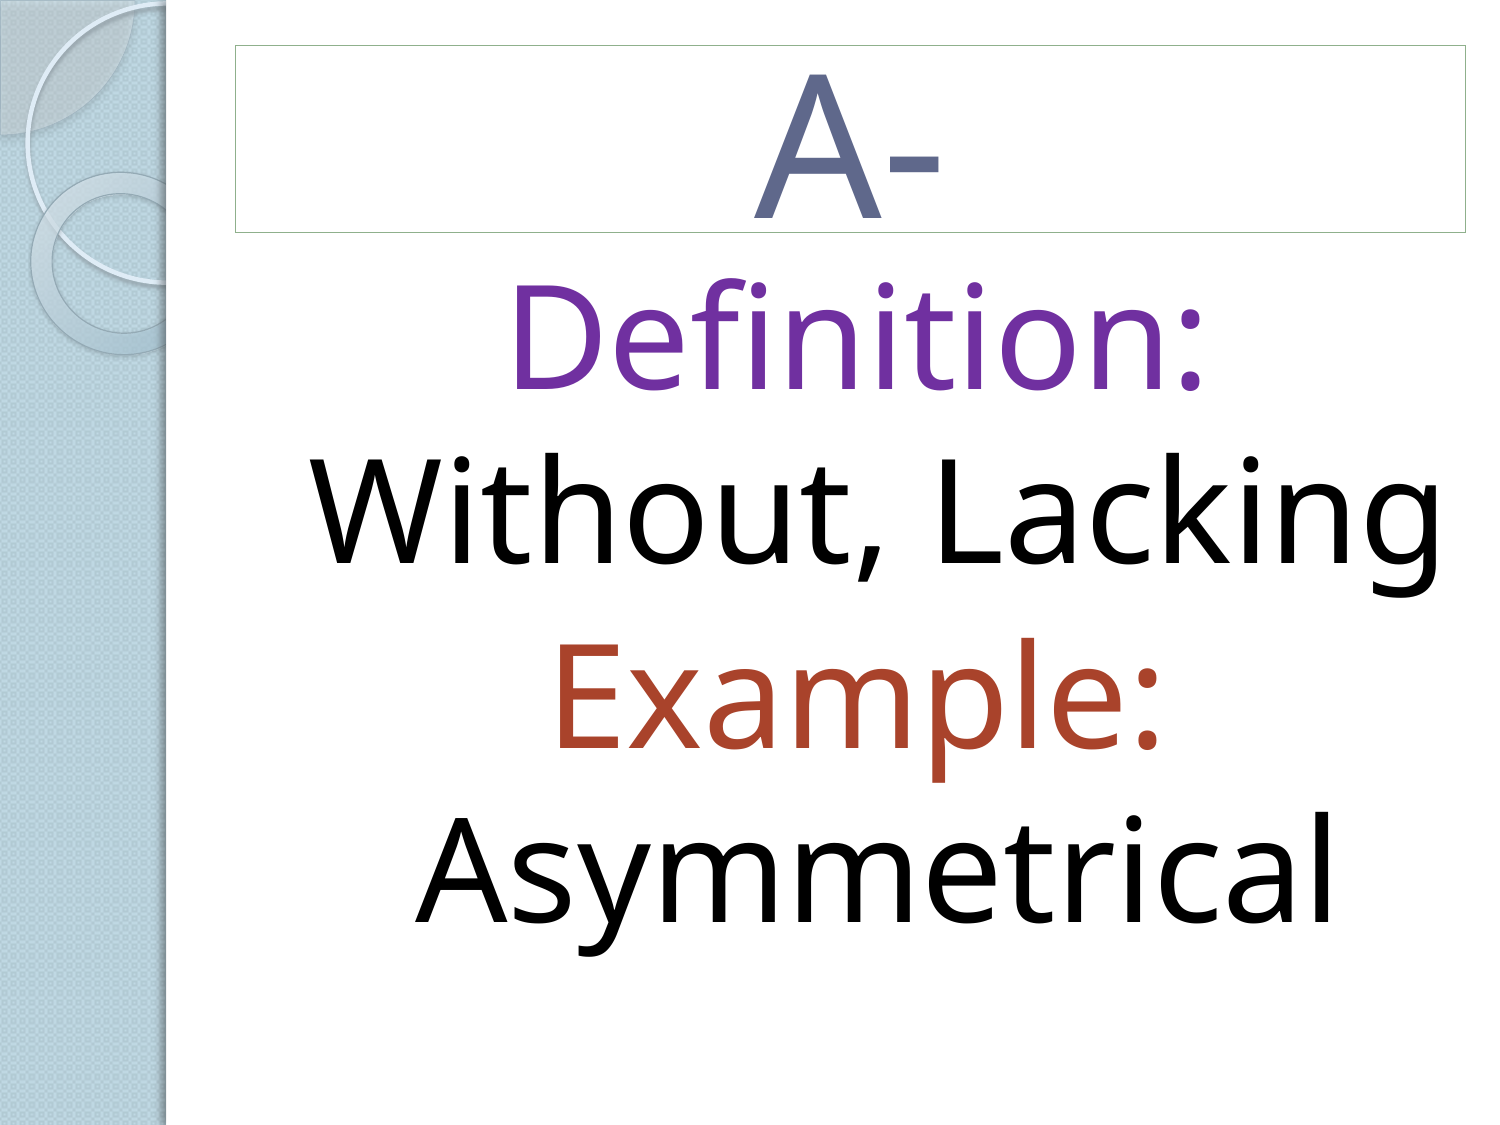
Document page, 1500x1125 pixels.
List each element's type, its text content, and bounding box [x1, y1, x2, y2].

title A- [235, 45, 1466, 233]
list Definition: Without, Lacking Example: Asymmetrical [235, 237, 1466, 1025]
